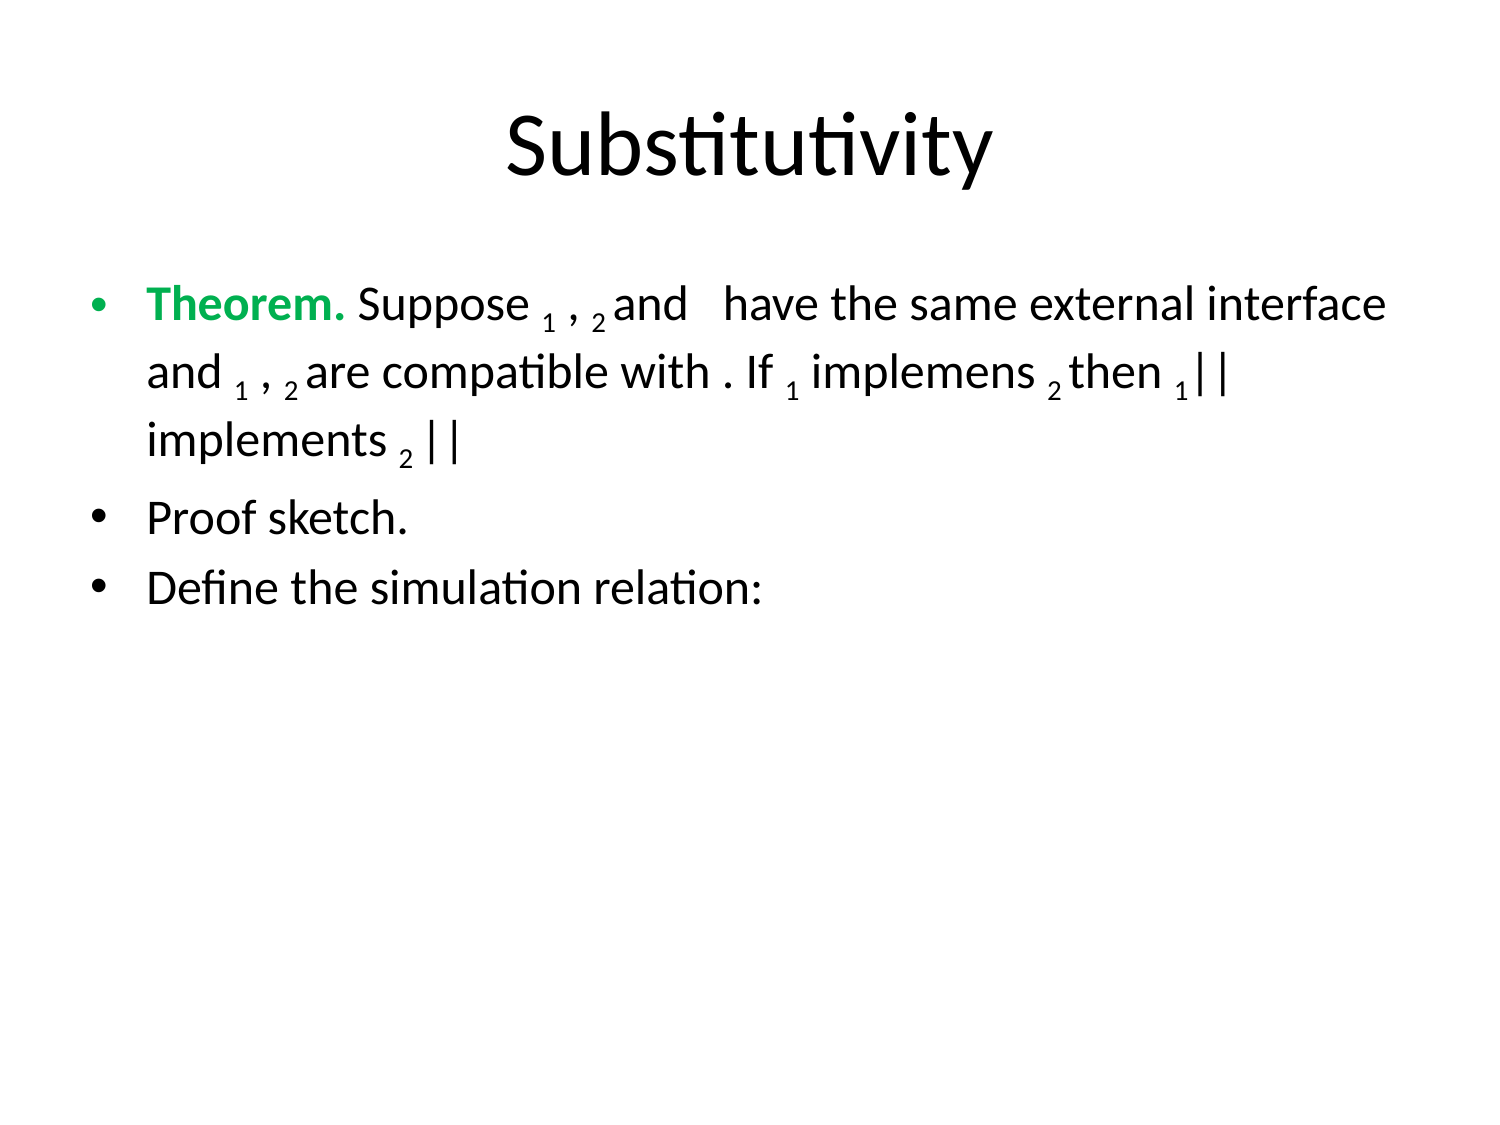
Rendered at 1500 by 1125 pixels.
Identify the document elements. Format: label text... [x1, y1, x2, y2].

title Substitutivity [75, 45, 1425, 233]
